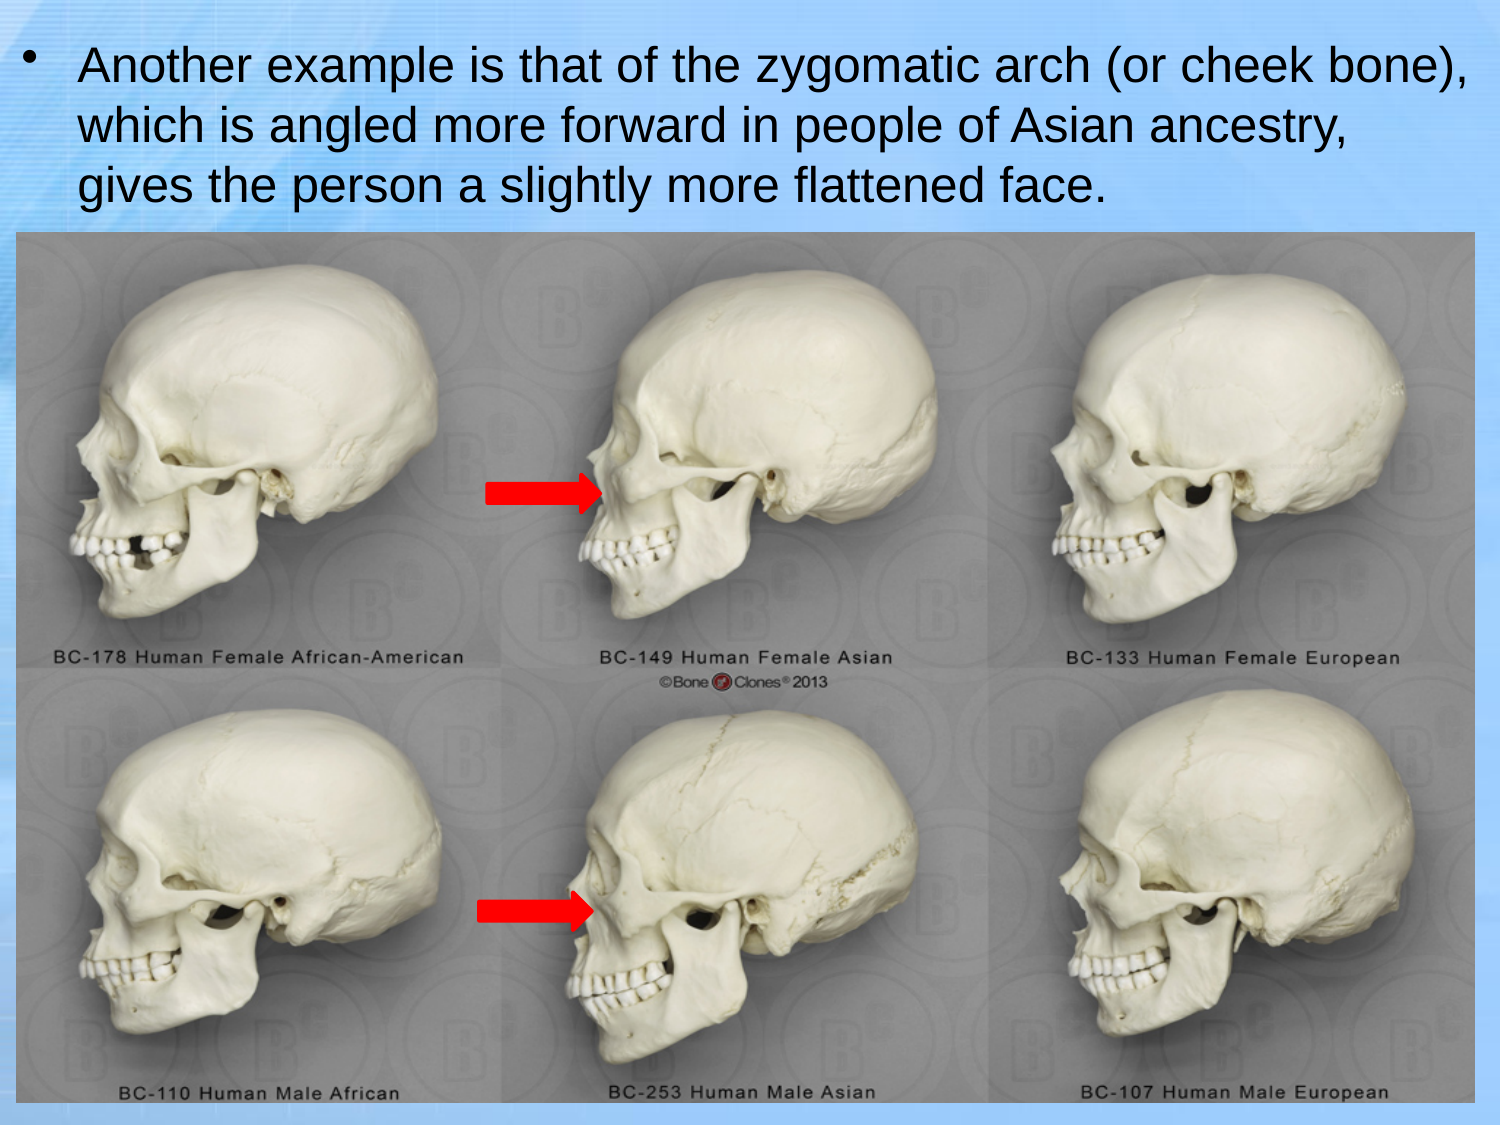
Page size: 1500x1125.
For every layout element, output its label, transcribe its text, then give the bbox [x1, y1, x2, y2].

list Another example is that of the zygomatic arch (or cheek bone), which is angled more forward in people of Asian ancestry, gives the person a slightly more flattened face. [5, 24, 1488, 893]
picture [0, 0, 1500, 1125]
